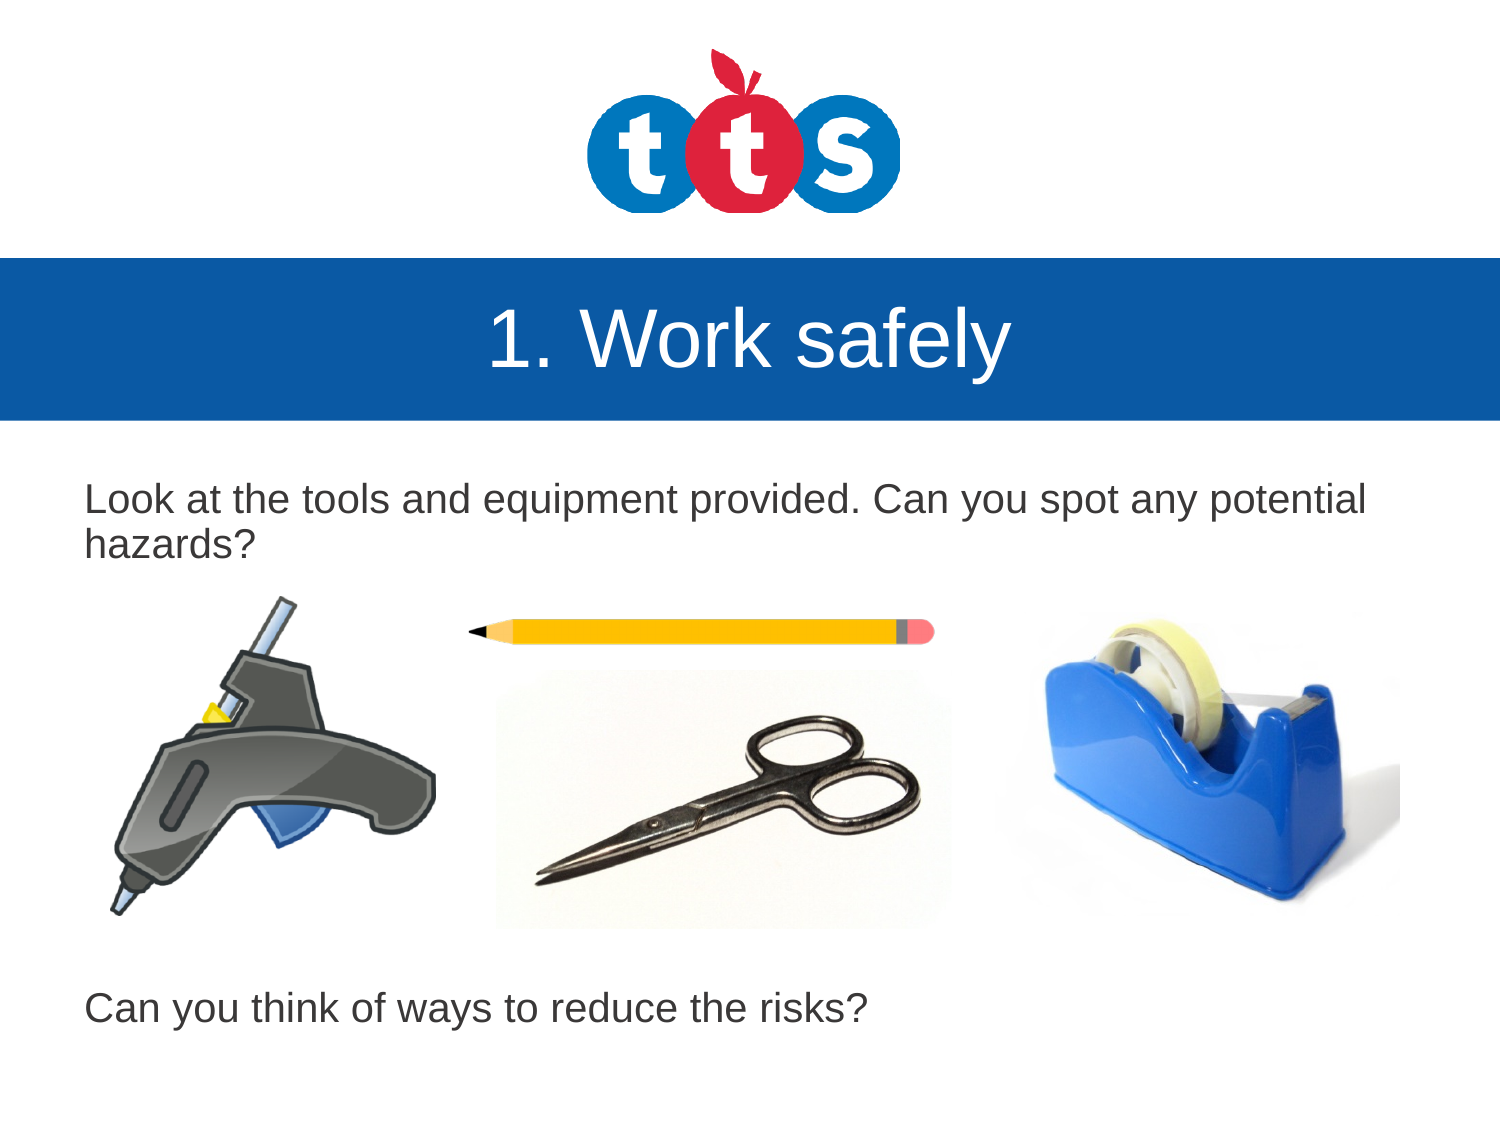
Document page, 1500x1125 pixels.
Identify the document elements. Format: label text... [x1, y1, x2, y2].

title 1. Work safely [0, 246, 1500, 434]
list Look at the tools and equipment provided. Can you spot any potential hazards? Can you think of ways to reduce the risks? [69, 470, 1416, 1125]
picture [469, 399, 952, 929]
picture [110, 596, 436, 916]
picture [995, 612, 1400, 916]
